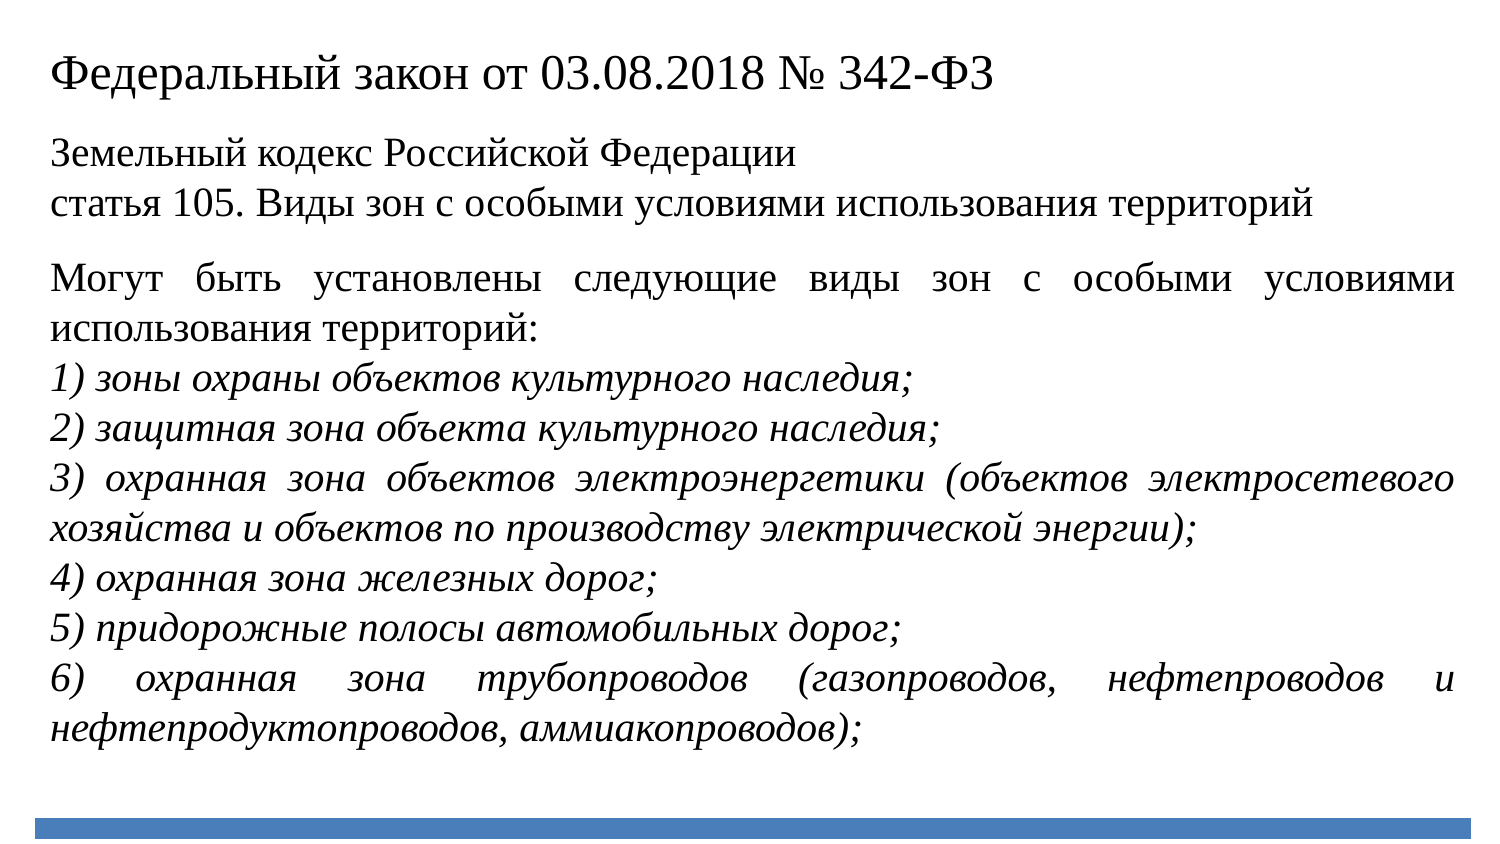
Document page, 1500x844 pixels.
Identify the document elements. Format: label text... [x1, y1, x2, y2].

text_box Федеральный закон от 03.08.2018 № 342-ФЗ Земельный кодекс Российской Федерации статья 105. Виды зон с особыми условиями использования территорий Могут быть установлены следующие виды зон с особыми условиями использования территорий: 1) зоны охраны объектов культурного наследия; 2) защитная зона объекта культурного наследия; 3) охранная зона объектов электроэнергетики (объектов электросетевого хозяйства и объектов по производству электрической энергии); 4) охранная зона железных дорог; 5) придорожные полосы автомобильных дорог; 6) охранная зона трубопроводов (газопроводов, нефтепроводов и нефтепродуктопроводов, аммиакопроводов); [35, 32, 1471, 807]
